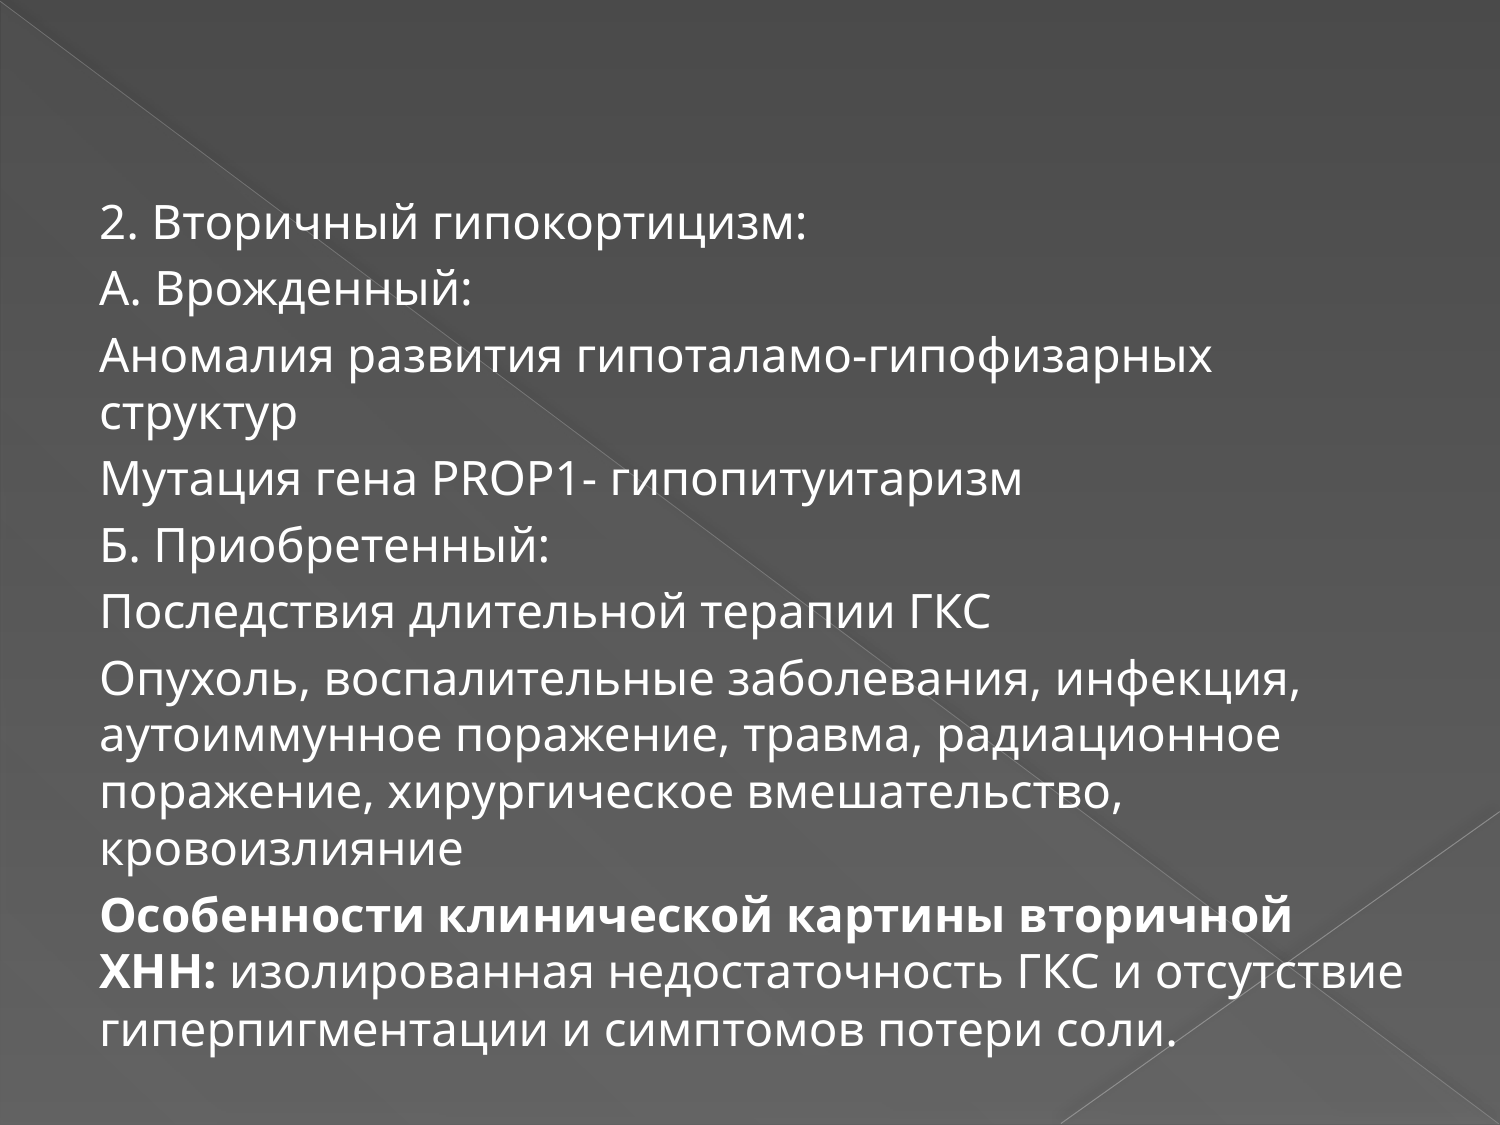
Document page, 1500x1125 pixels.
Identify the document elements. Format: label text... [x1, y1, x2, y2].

list 2. Вторичный гипокортицизм: А. Врожденный: Аномалия развития гипоталамо-гипофизарных структур Мутация гена PROP1- гипопитуитаризм Б. Приобретенный: Последствия длительной терапии ГКС Опухоль, воспалительные заболевания, инфекция, аутоиммунное поражение, травма, радиационное поражение, хирургическое вмешательство, кровоизлияние Особенности клинической картины вторичной ХНН: изолированная недостаточность ГКС и отсутствие гиперпигментации и симптомов потери соли. [75, 184, 1425, 1094]
